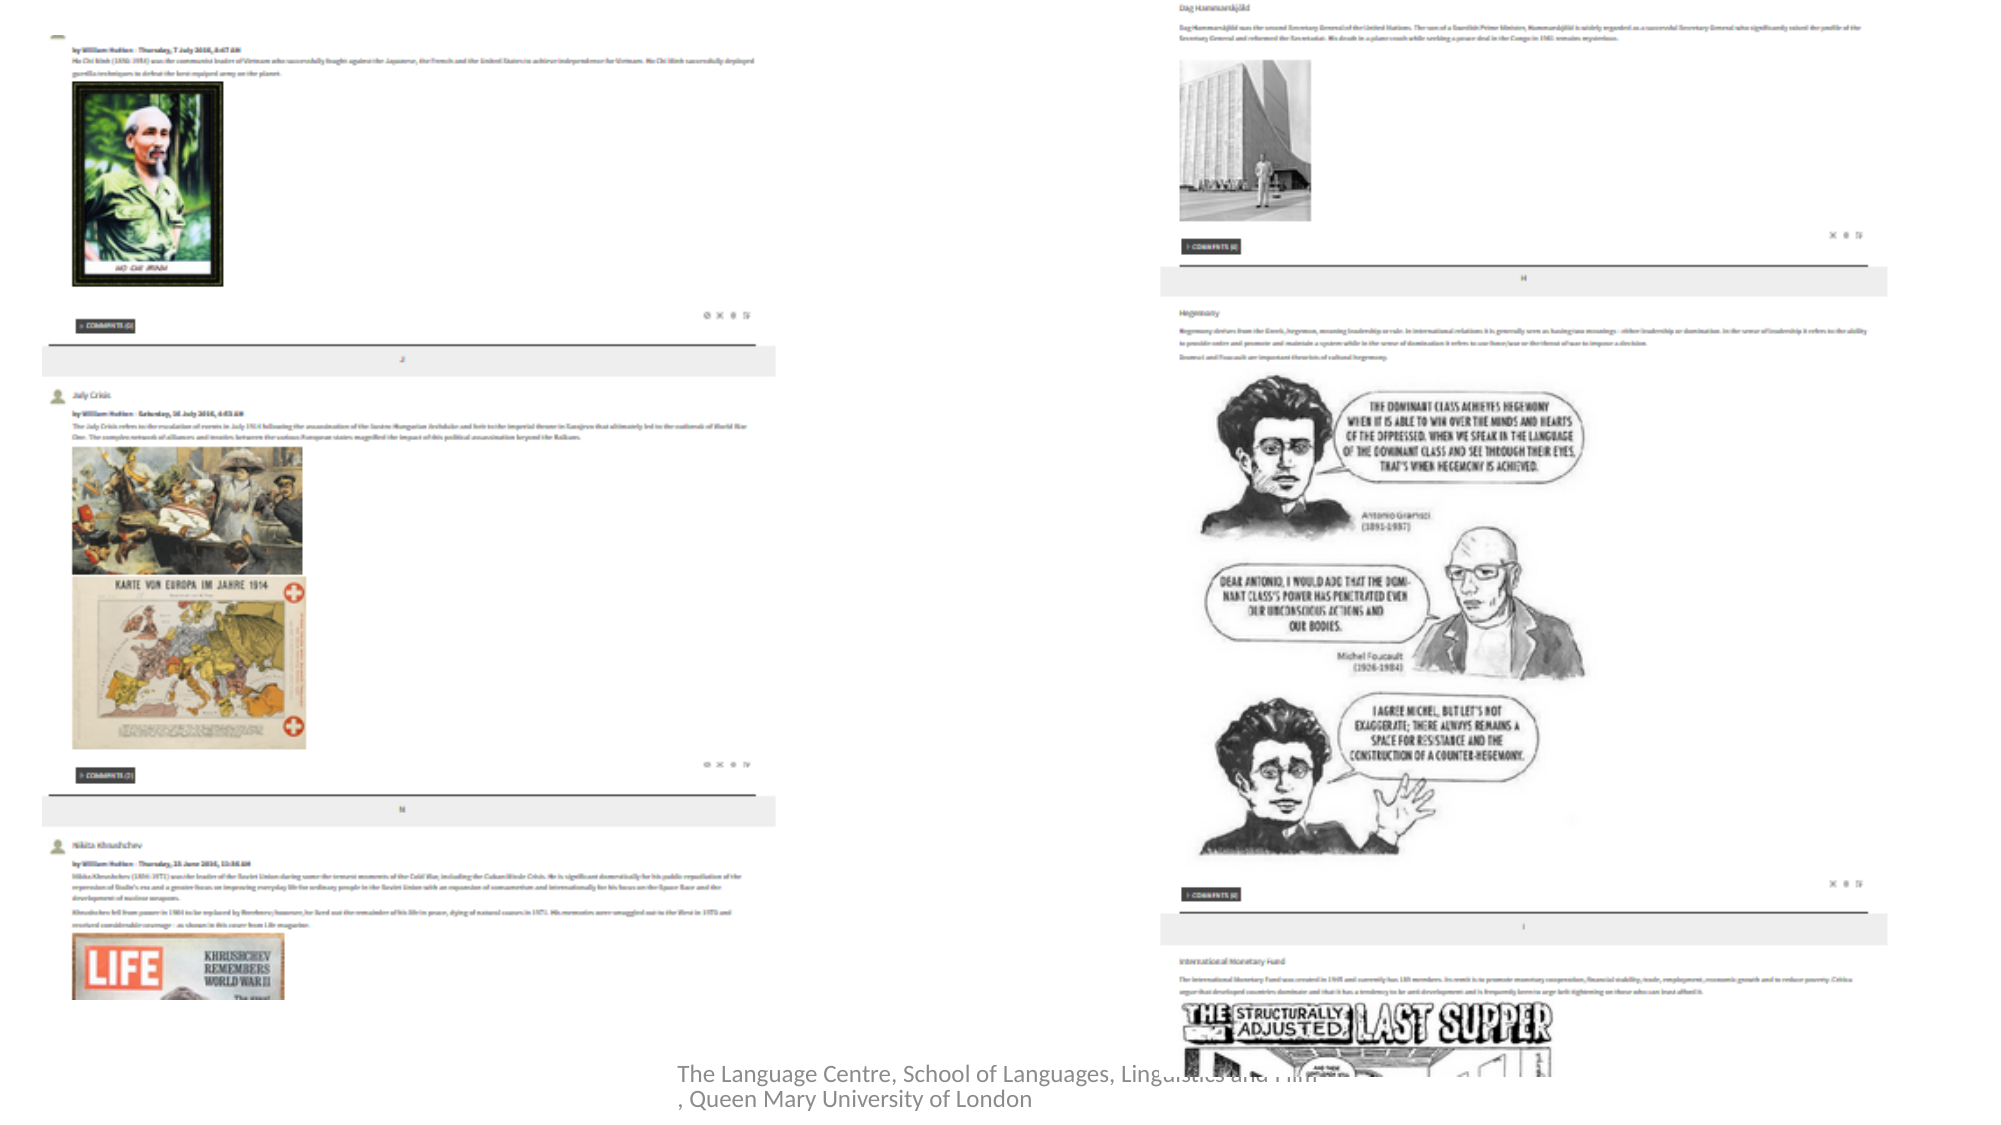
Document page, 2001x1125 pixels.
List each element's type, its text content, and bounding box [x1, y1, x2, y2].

picture [1159, 0, 1907, 1077]
footer The Language Centre, School of Languages, Linguistics and Film, Queen Mary University of London [662, 1042, 1338, 1103]
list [42, 35, 866, 1000]
